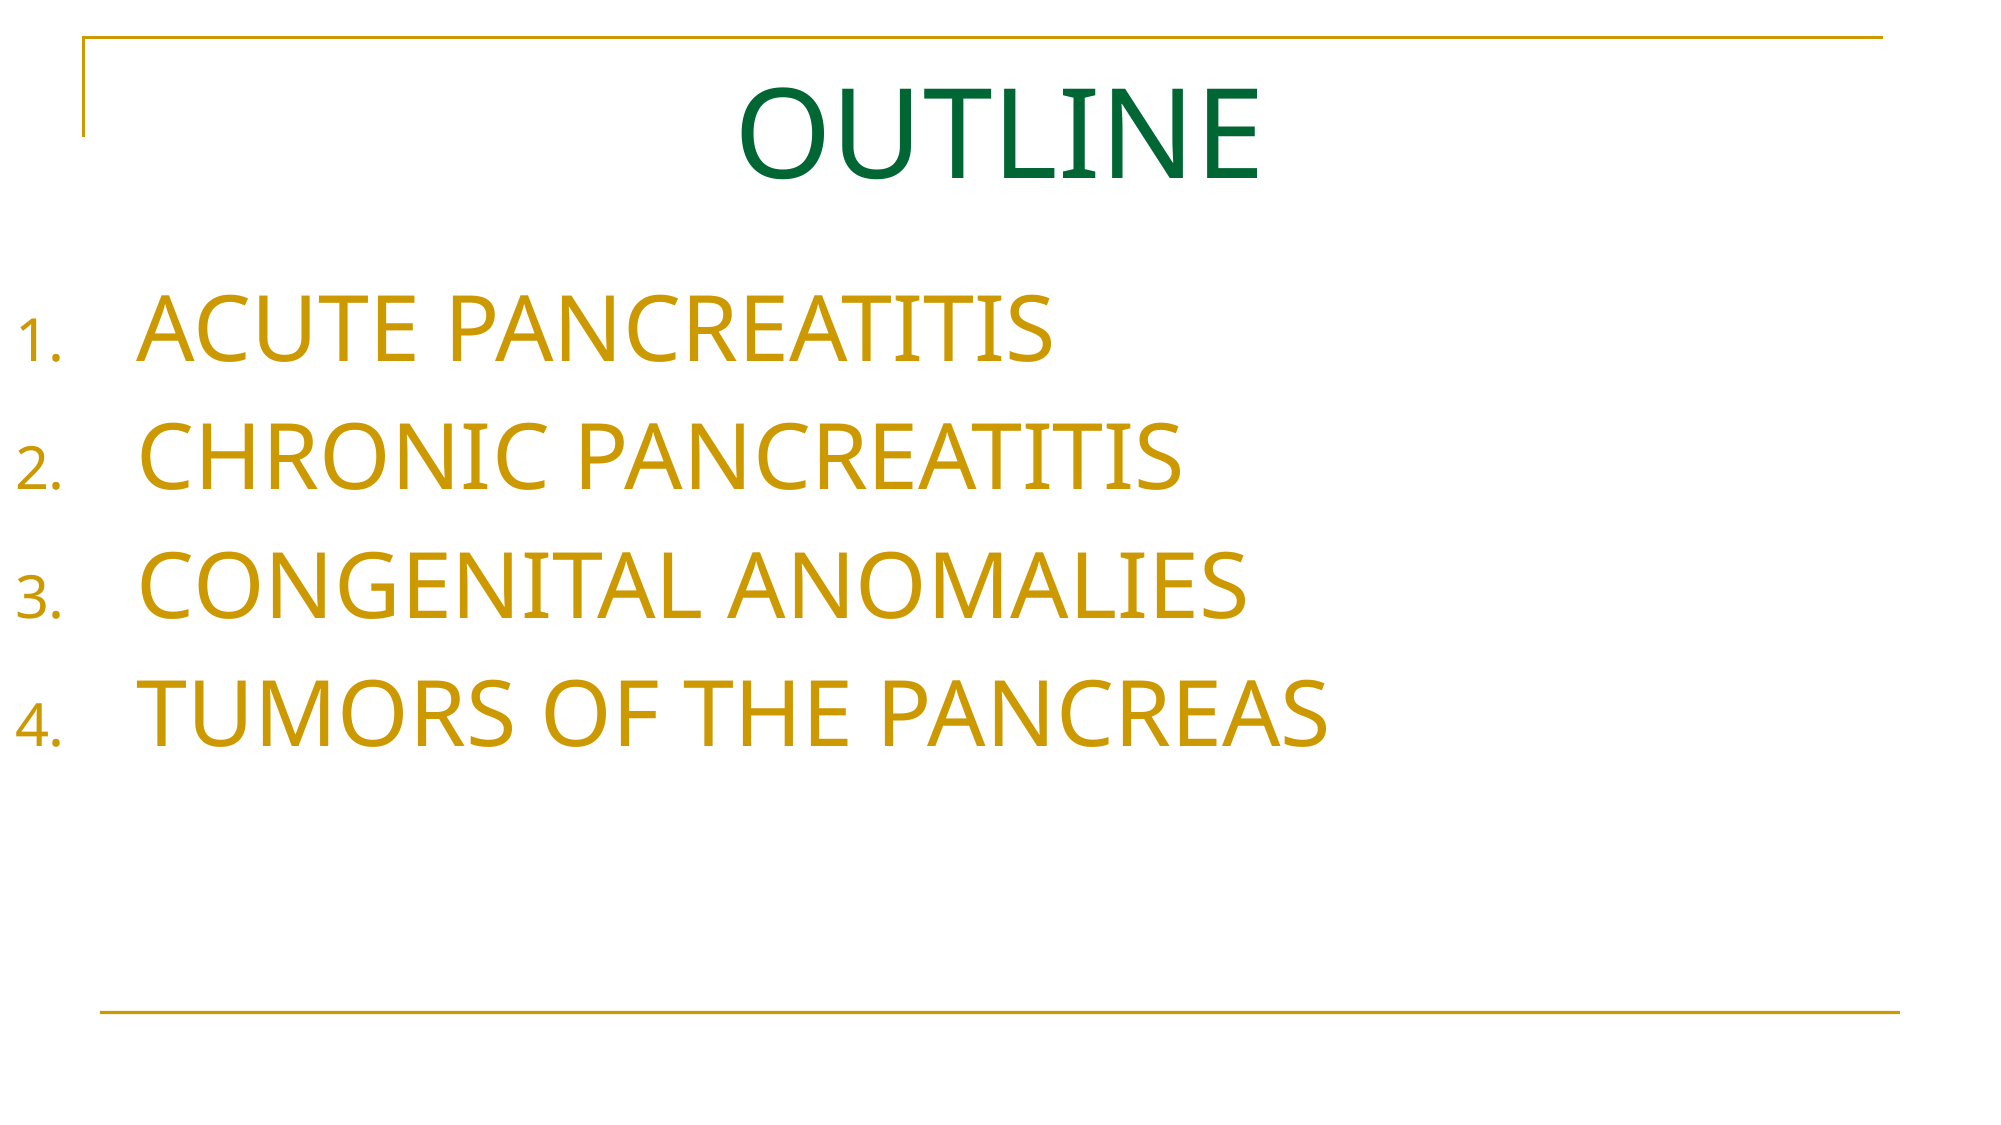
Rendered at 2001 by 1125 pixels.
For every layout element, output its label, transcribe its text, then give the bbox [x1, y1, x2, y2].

title OUTLINE [99, 45, 1900, 233]
list ACUTE PANCREATITIS CHRONIC PANCREATITIS CONGENITAL ANOMALIES TUMORS OF THE PANCREAS [0, 262, 2000, 1006]
